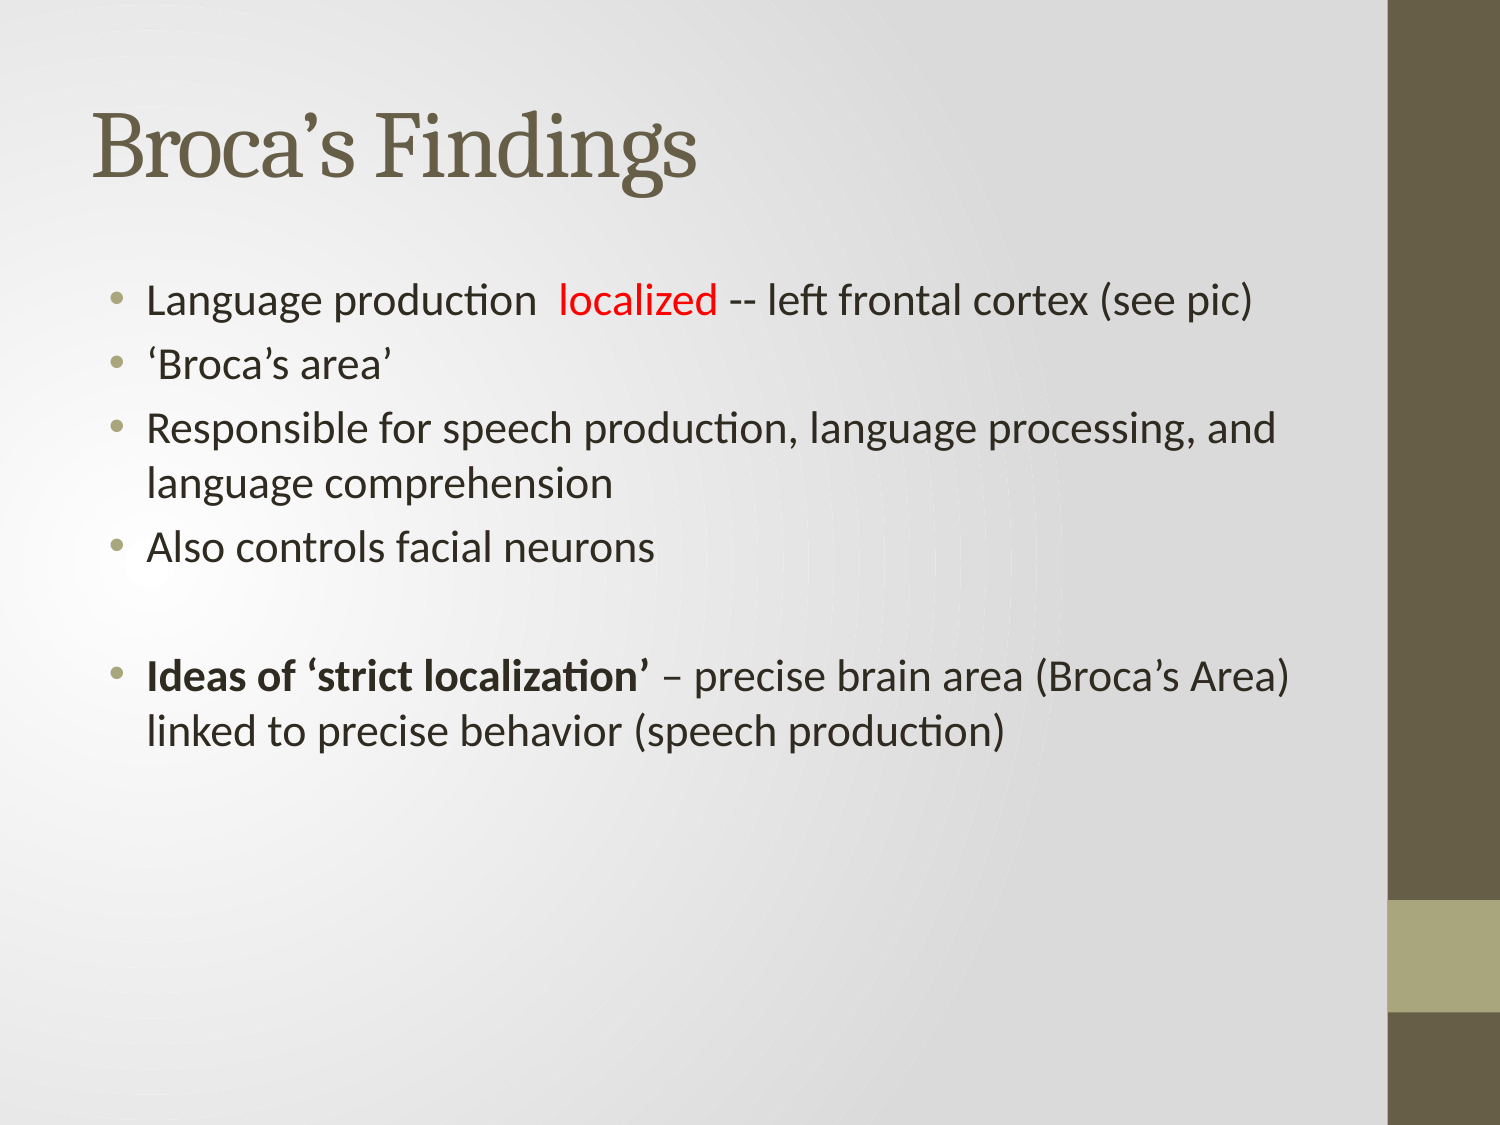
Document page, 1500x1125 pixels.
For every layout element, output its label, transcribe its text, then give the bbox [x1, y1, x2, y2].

title Broca’s Findings [75, 45, 1325, 233]
list Language production localized -- left frontal cortex (see pic) ‘Broca’s area’ Responsible for speech production, language processing, and language comprehension Also controls facial neurons Ideas of ‘strict localization’ – precise brain area (Broca’s Area) linked to precise behavior (speech production) [75, 262, 1325, 1050]
